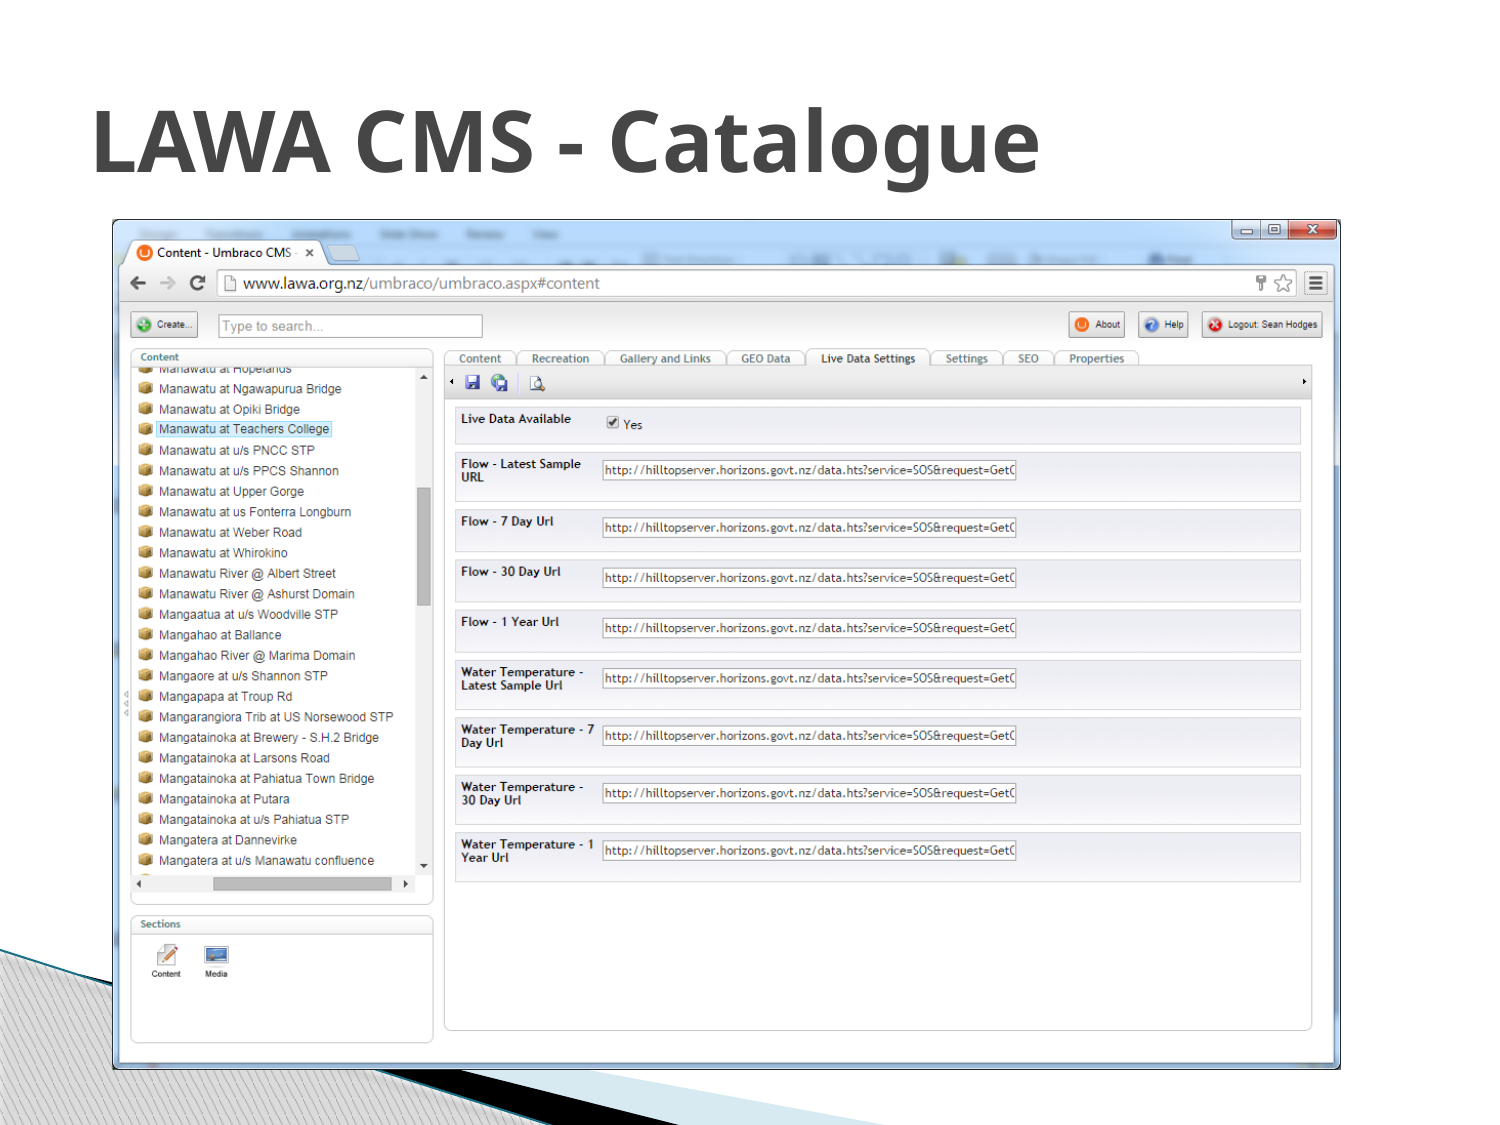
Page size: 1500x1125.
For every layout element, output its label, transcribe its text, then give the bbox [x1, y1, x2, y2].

picture [111, 219, 1341, 1070]
title LAWA CMS - Catalogue [75, 45, 1425, 233]
